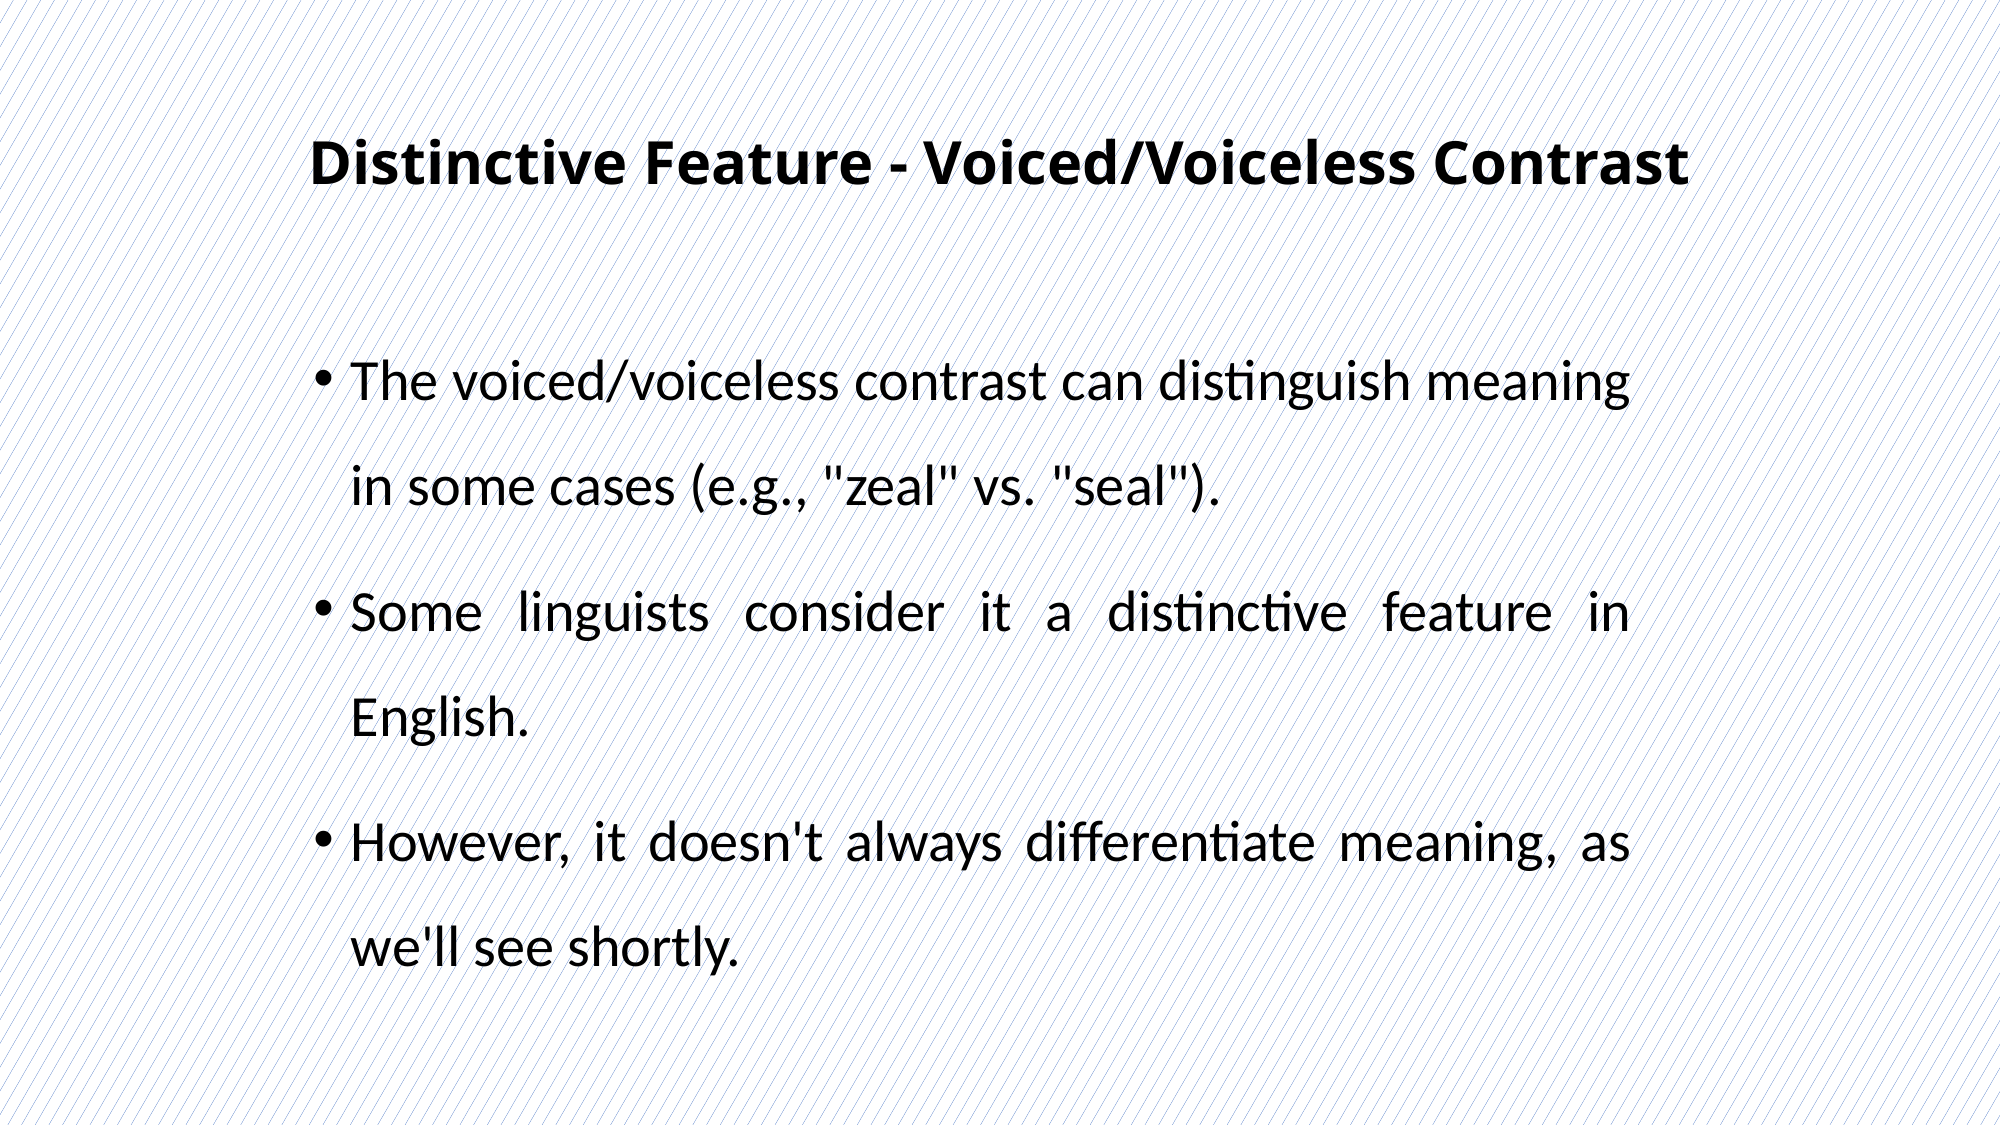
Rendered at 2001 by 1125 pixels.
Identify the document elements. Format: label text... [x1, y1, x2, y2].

title Distinctive Feature - Voiced/Voiceless Contrast [137, 59, 1863, 278]
list The voiced/voiceless contrast can distinguish meaning in some cases (e.g., "zeal" vs. "seal"). Some linguists consider it a distinctive feature in English. However, it doesn't always differentiate meaning, as we'll see shortly. [298, 299, 1647, 1014]
